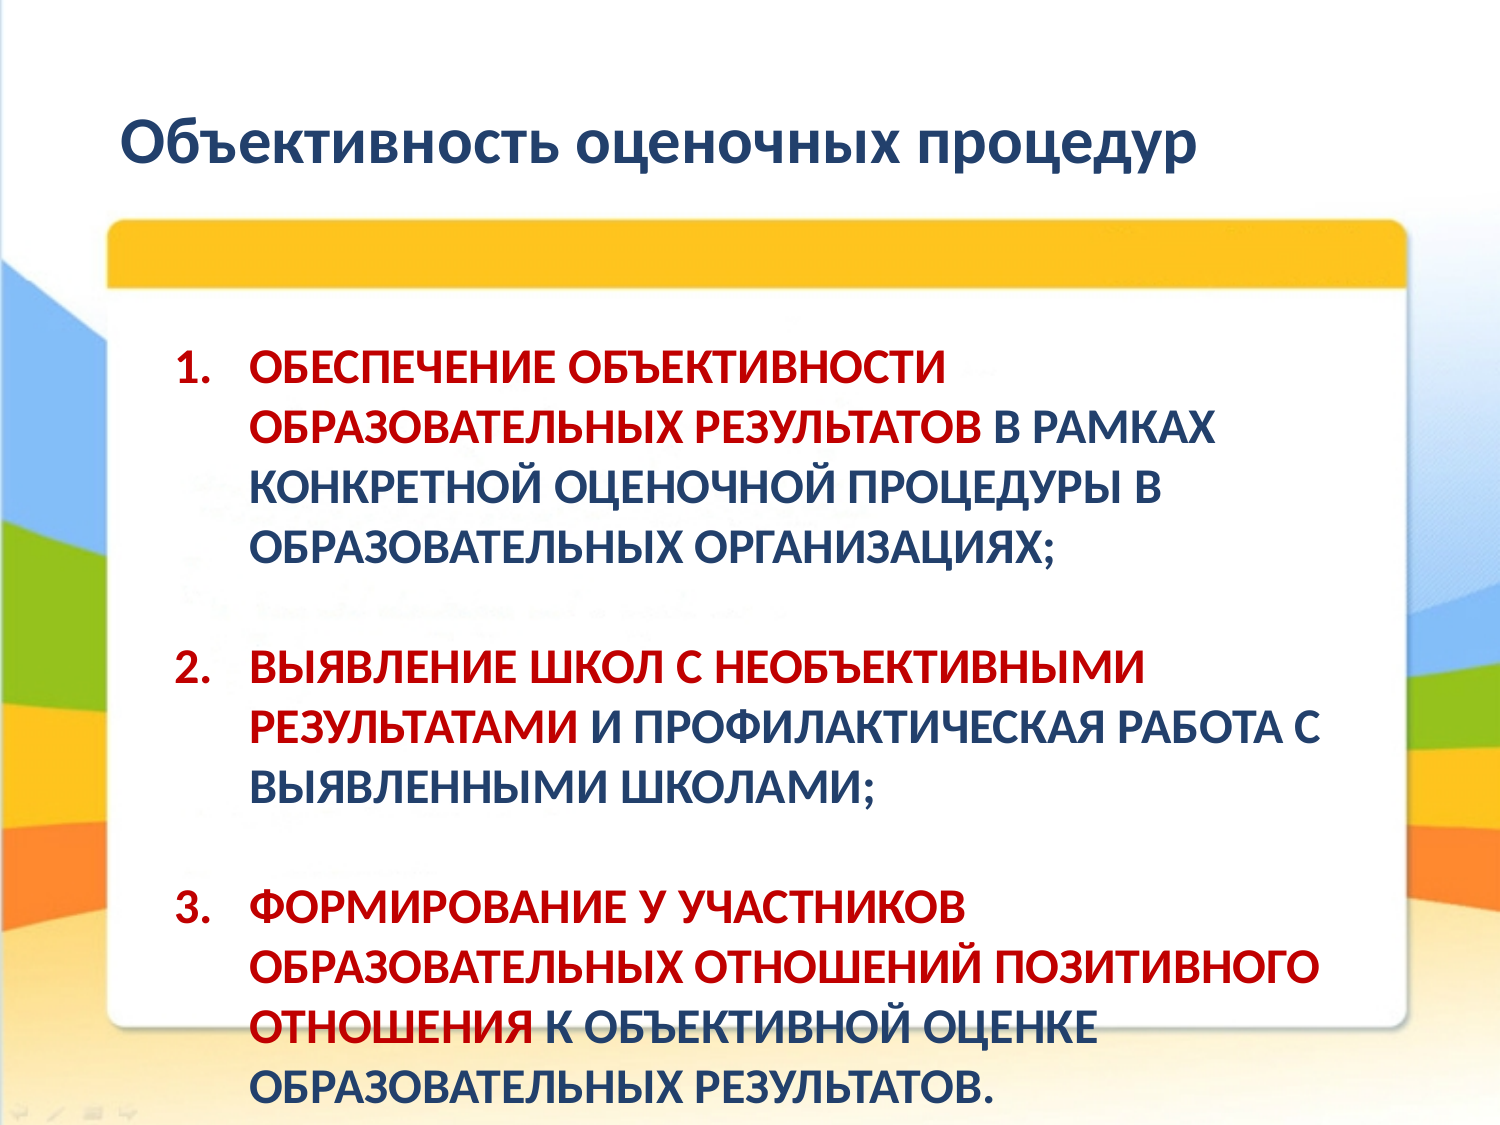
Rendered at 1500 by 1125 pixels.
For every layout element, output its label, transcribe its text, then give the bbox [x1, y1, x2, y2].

picture [0, 0, 1500, 1125]
text_box Объективность оценочных процедур [105, 89, 1230, 185]
text_box Обеспечение объективности образовательных результатов в рамках конкретной оценочной процедуры в образовательных организациях; Выявление школ с необъективными результатами и профилактическая работа с выявленными школами; Формирование у участников образовательных отношений позитивного отношения к объективной оценке образовательных результатов. [159, 326, 1353, 1121]
